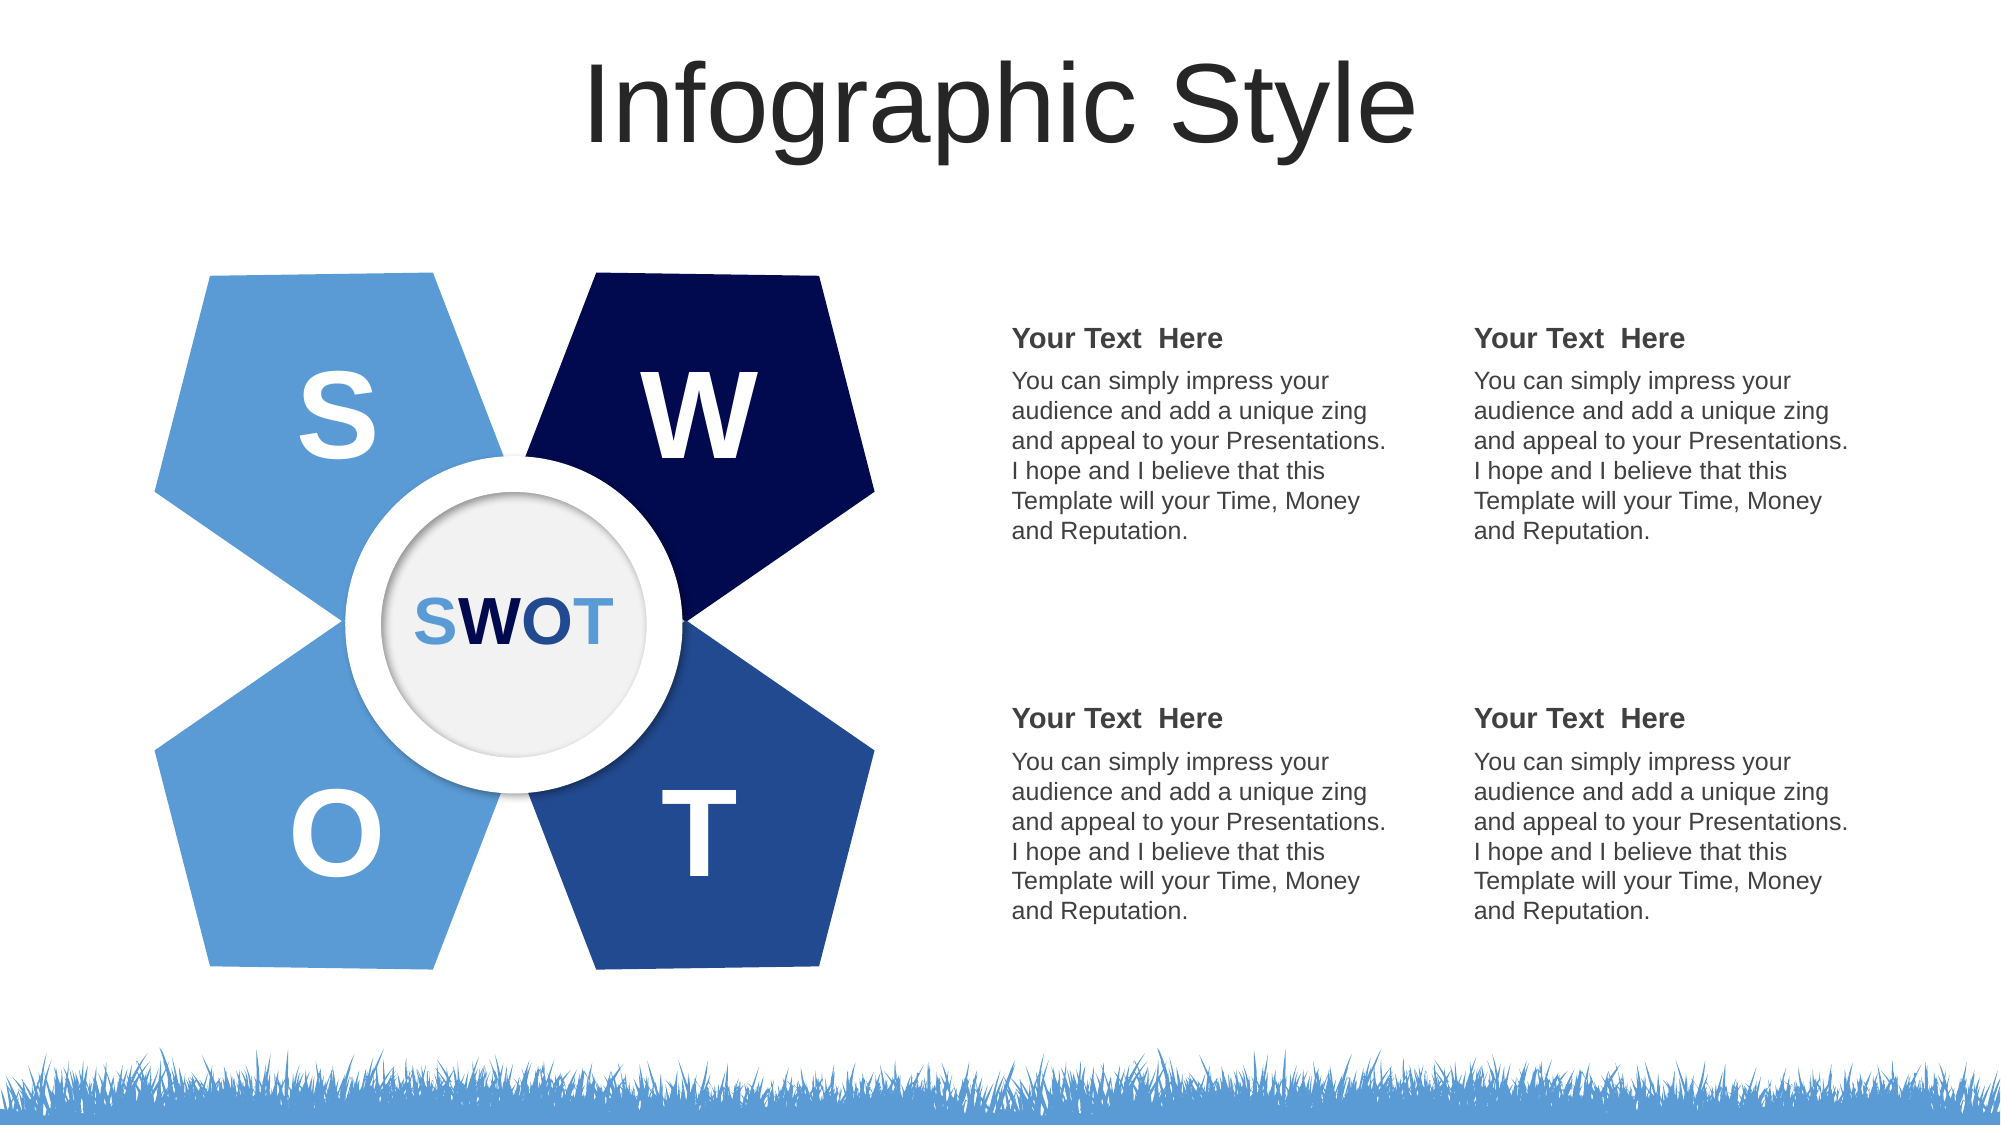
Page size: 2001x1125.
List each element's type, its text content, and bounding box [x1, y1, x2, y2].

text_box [1458, 311, 1874, 554]
list Infographic Style [0, 47, 2000, 166]
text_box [996, 692, 1412, 935]
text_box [345, 456, 683, 794]
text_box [996, 311, 1412, 554]
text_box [1458, 692, 1874, 935]
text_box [142, 237, 887, 1005]
